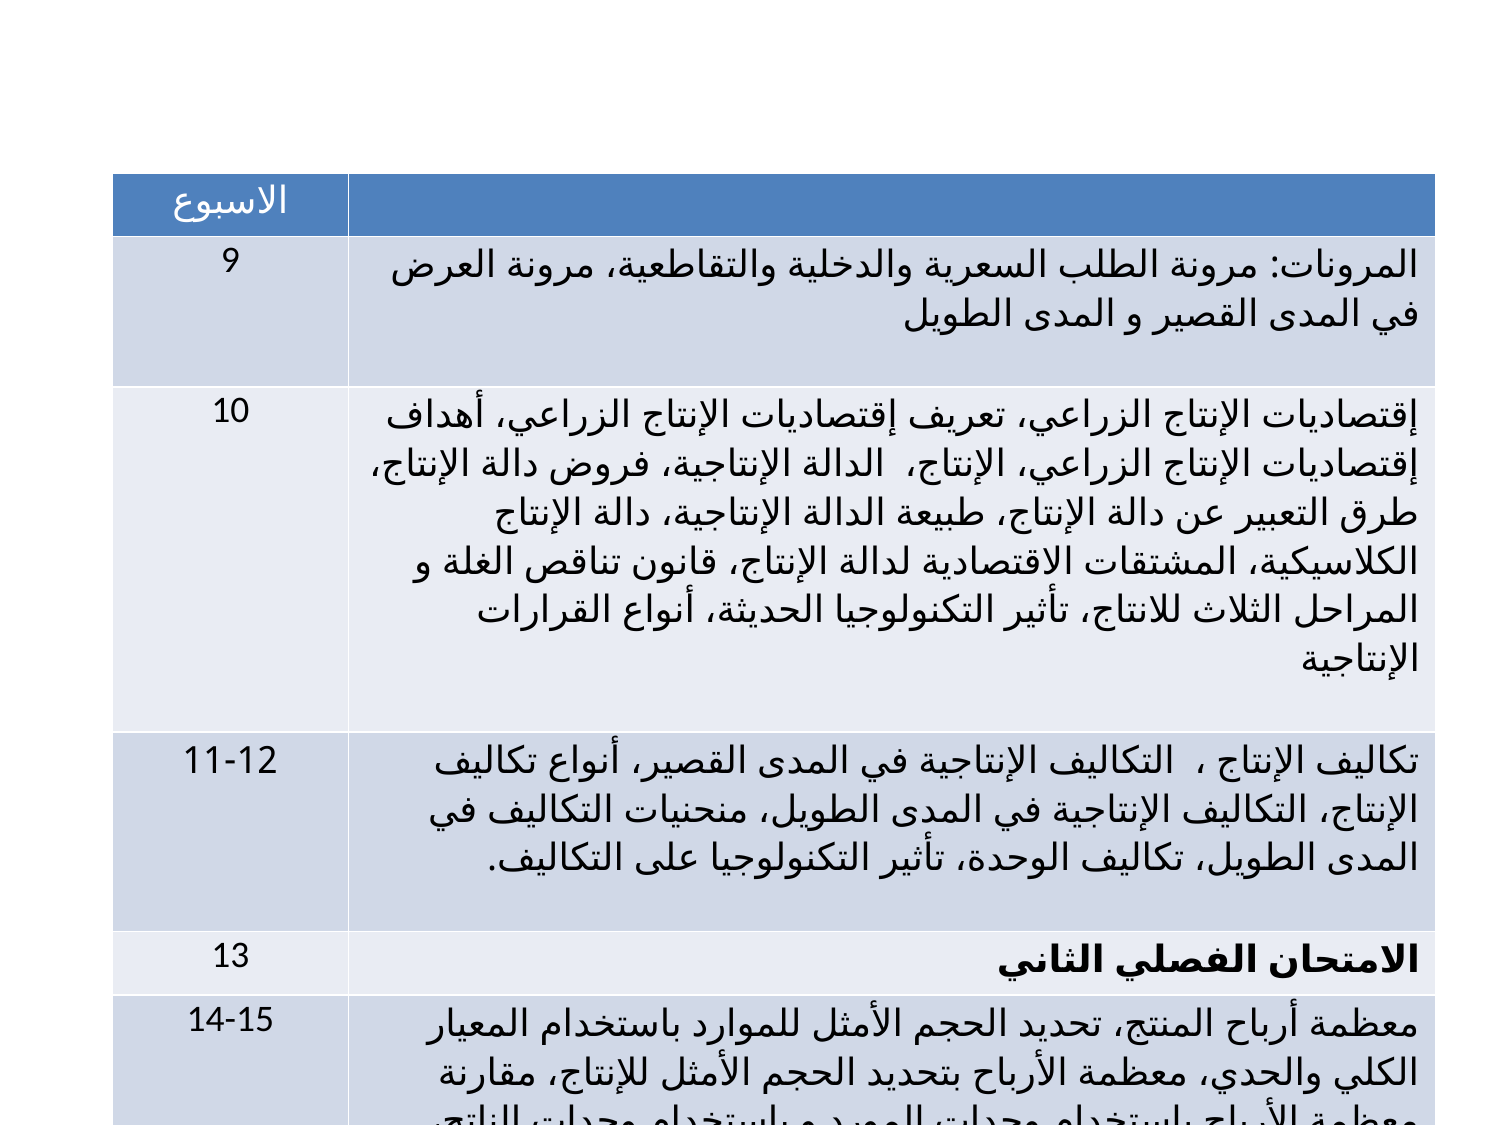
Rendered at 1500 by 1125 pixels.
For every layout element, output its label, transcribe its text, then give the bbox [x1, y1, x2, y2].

table_cell 9 [113, 237, 348, 386]
table_cell 14-15 [113, 996, 348, 1125]
table_cell إقتصاديات الإنتاج الزراعي، تعريف إقتصاديات الإنتاج الزراعي، أهداف إقتصاديات الإنتاج الزراعي، الإنتاج، الدالة الإنتاجية، فروض دالة الإنتاج، طرق التعبير عن دالة الإنتاج، طبيعة الدالة الإنتاجية، دالة الإنتاج الكلاسيكية، المشتقات الاقتصادية لدالة الإنتاج، قانون تناقص الغلة و المراحل الثلاث للانتاج، تأثير التكنولوجيا الحديثة، أنواع القرارات الإنتاجية [349, 388, 1435, 731]
table_cell تكاليف الإنتاج ، التكاليف الإنتاجية في المدى القصير، أنواع تكاليف الإنتاج، التكاليف الإنتاجية في المدى الطويل، منحنيات التكاليف في المدى الطويل، تكاليف الوحدة، تأثير التكنولوجيا على التكاليف. [349, 733, 1435, 931]
table_cell 10 [113, 388, 348, 731]
table_cell 11-12 [113, 733, 348, 931]
table_header [349, 174, 1435, 236]
table_cell معظمة أرباح المنتج، تحديد الحجم الأمثل للموارد باستخدام المعيار الكلي والحدي، معظمة الأرباح بتحديد الحجم الأمثل للإنتاج، مقارنة معظمة الأرباح باستخدام وحدات المورد و باستخدام وحدات الناتج، التوازن في المدى القصير [349, 996, 1435, 1125]
table_header الاسبوع [113, 174, 348, 236]
table_cell الامتحان الفصلي الثاني [349, 932, 1435, 994]
table_cell 13 [113, 932, 348, 994]
table_cell المرونات: مرونة الطلب السعرية والدخلية والتقاطعية، مرونة العرض في المدى القصير و المدى الطويل [349, 237, 1435, 386]
